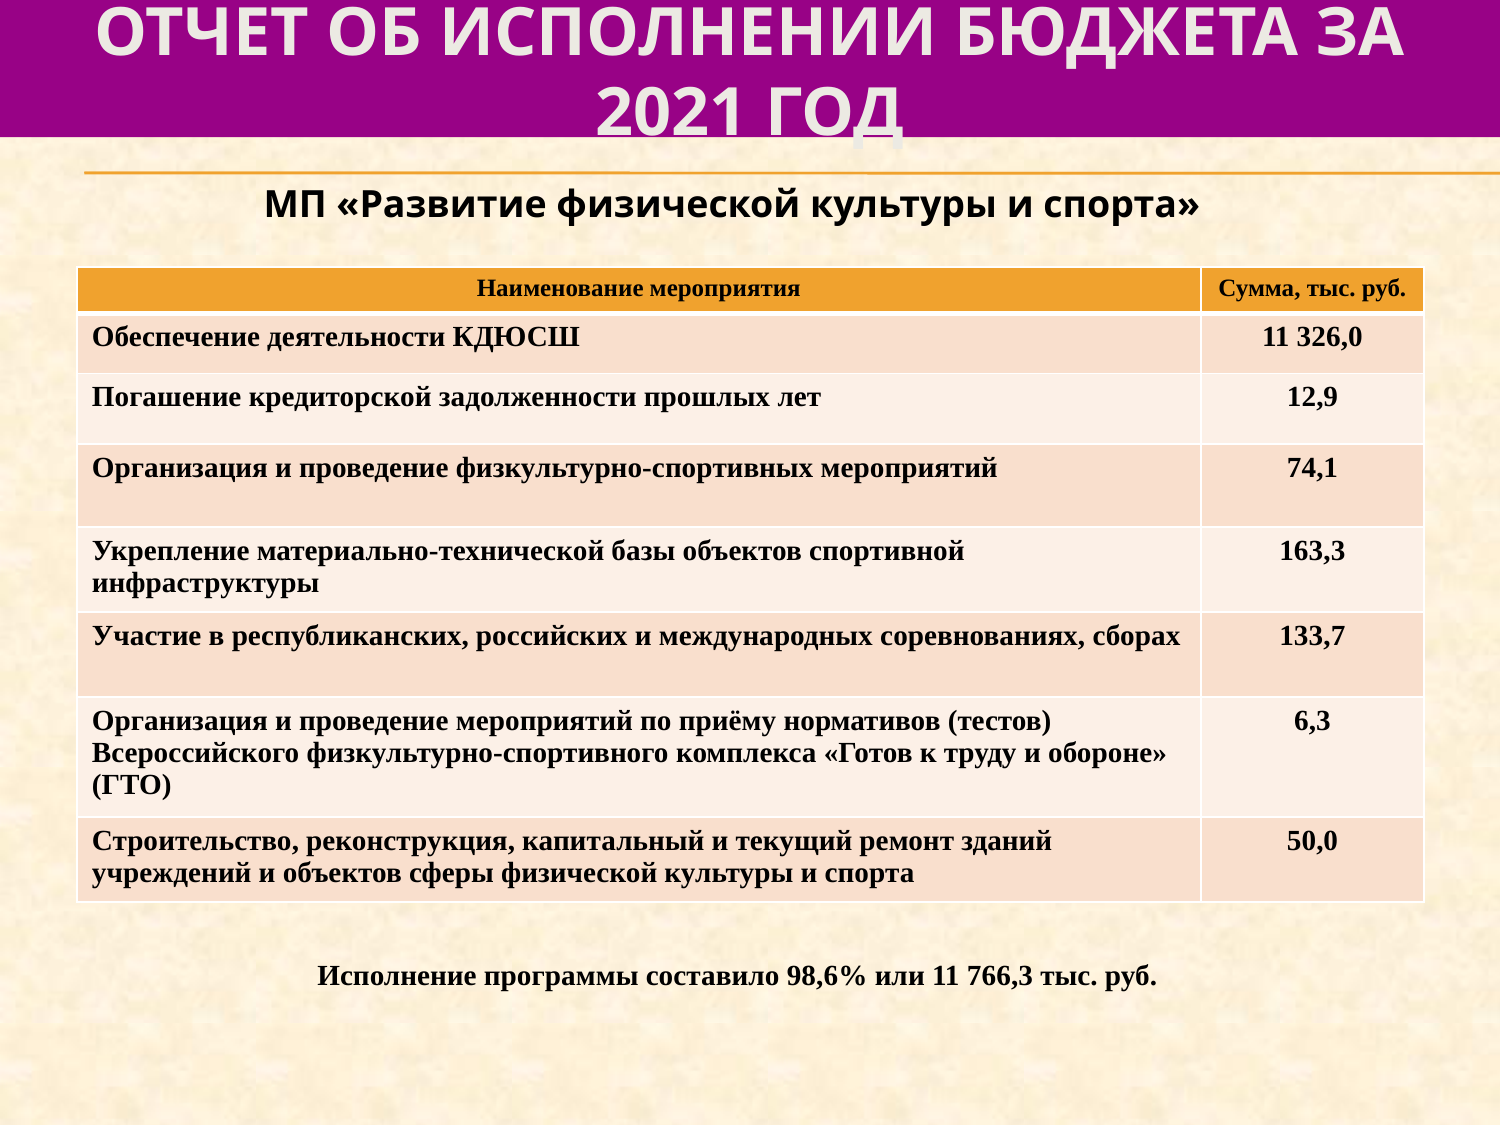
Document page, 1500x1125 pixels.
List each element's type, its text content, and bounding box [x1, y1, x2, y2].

table_cell Строительство, реконструкция, капитальный и текущий ремонт зданий учреждений и объектов сферы физической культуры и спорта [78, 818, 1200, 901]
table_cell 133,7 [1202, 613, 1423, 696]
table_cell Организация и проведение мероприятий по приёму нормативов (тестов) Всероссийского физкультурно-спортивного комплекса «Готов к труду и обороне» (ГТО) [78, 698, 1200, 816]
title отчет об исполнении бюджета за 2021 год [0, 0, 1500, 138]
table_header Сумма, тыс. руб. [1202, 268, 1423, 311]
table_cell 163,3 [1202, 528, 1423, 611]
table_cell 11 326,0 [1202, 316, 1423, 373]
text_box Исполнение программы составило 98,6% или 11 766,3 тыс. руб. [58, 948, 1417, 999]
table_cell Участие в республиканских, российских и международных соревнованиях, сборах [78, 613, 1200, 696]
table_cell 74,1 [1202, 445, 1423, 526]
picture [0, 138, 1500, 1125]
table_cell Организация и проведение физкультурно-спортивных мероприятий [78, 445, 1200, 526]
table_cell 12,9 [1202, 374, 1423, 443]
text_box МП «Развитие физической культуры и спорта» [41, 172, 1423, 233]
table_header Наименование мероприятия [78, 268, 1200, 311]
table_cell 6,3 [1202, 698, 1423, 816]
table_cell 50,0 [1202, 818, 1423, 901]
table_cell Обеспечение деятельности КДЮСШ [78, 316, 1200, 373]
table_cell Погашение кредиторской задолженности прошлых лет [78, 374, 1200, 443]
table_cell Укрепление материально-технической базы объектов спортивной инфраструктуры [78, 528, 1200, 611]
